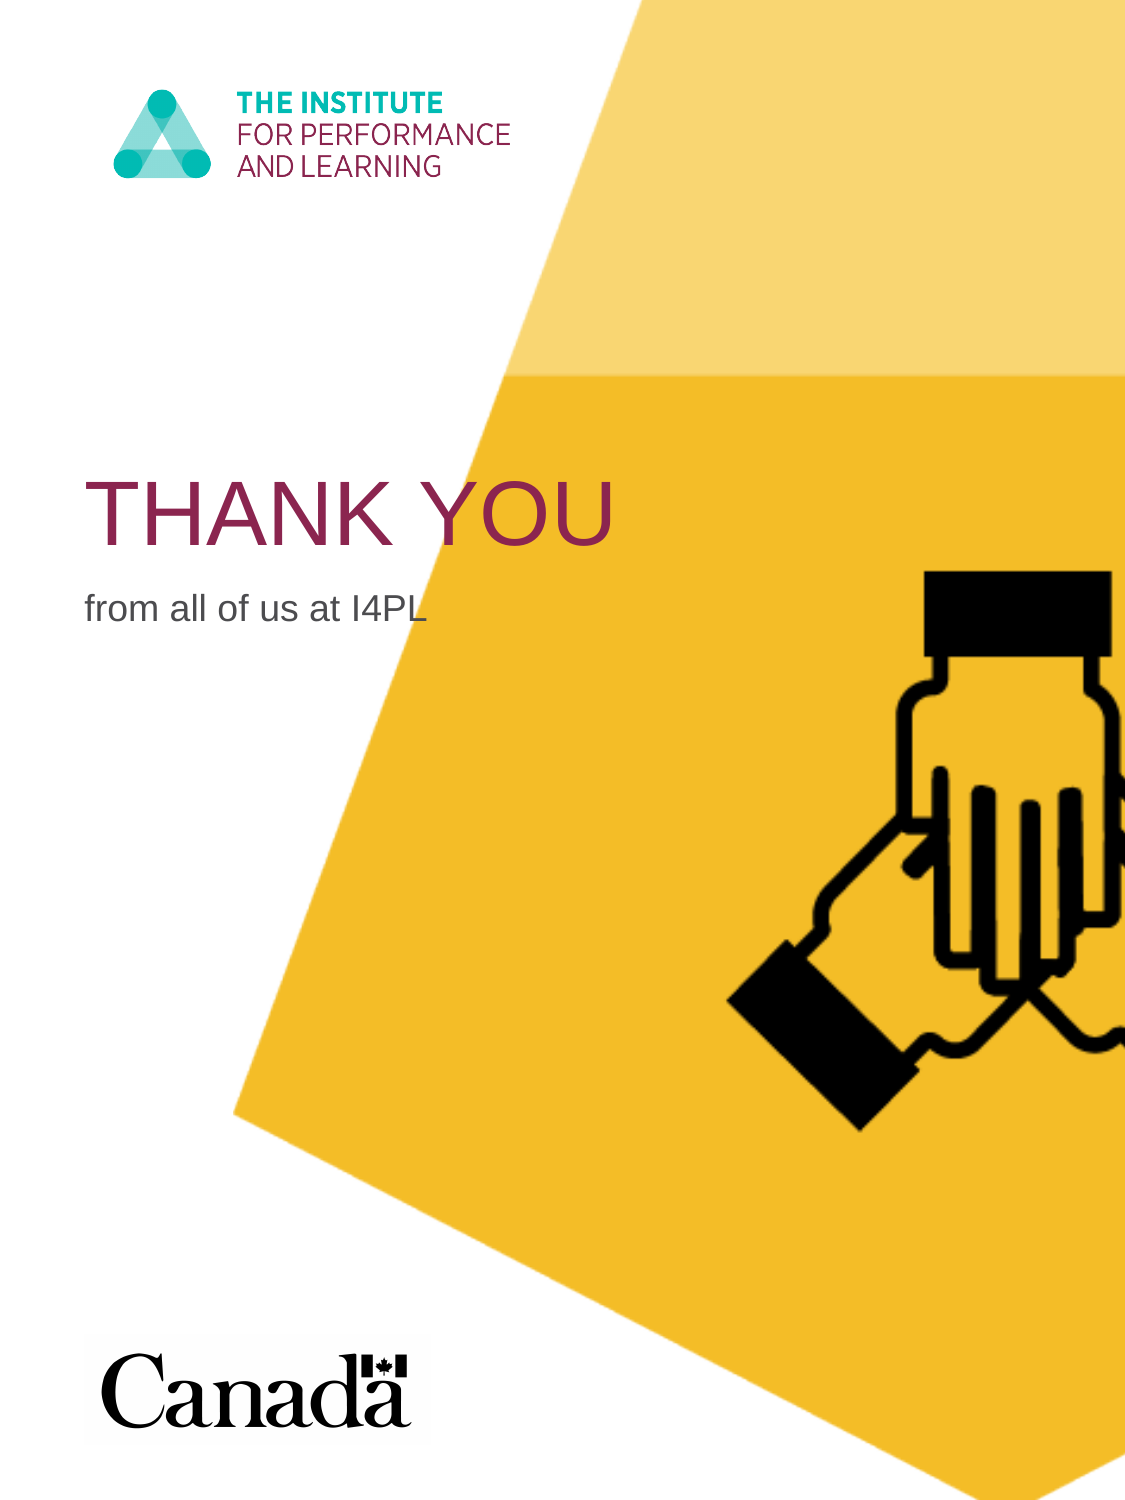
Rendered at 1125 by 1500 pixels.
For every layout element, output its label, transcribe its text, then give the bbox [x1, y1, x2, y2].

picture [84, 0, 1125, 1500]
title Thank you [84, 245, 1041, 565]
subtitle from all of us at I4PL [84, 584, 985, 947]
